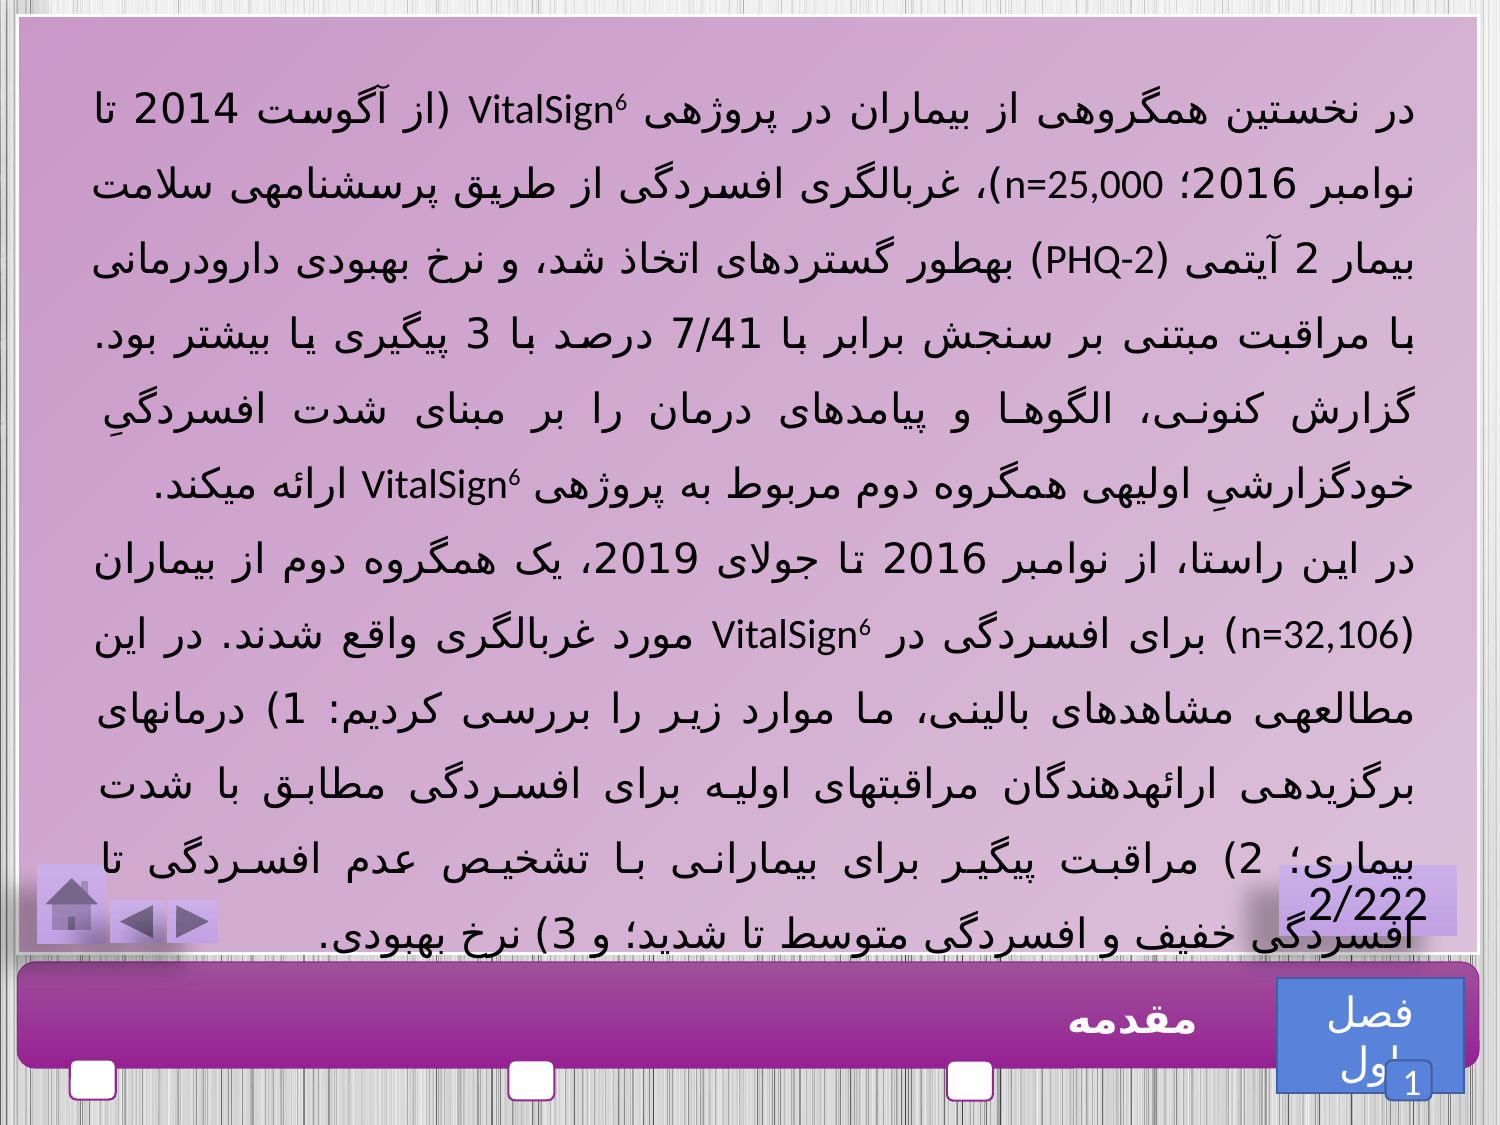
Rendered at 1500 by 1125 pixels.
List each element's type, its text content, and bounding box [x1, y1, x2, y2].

text_box 1 [1384, 1059, 1433, 1102]
text_box [37, 27, 1457, 864]
text_box [109, 899, 165, 944]
text_box [16, 961, 1276, 1069]
text_box [507, 1059, 556, 1102]
text_box فصل اول [1276, 977, 1465, 1094]
text_box [37, 863, 107, 945]
picture [0, 0, 1500, 1125]
text_box در نخستین همگروهی از بیماران در پروژه­ی VitalSign6 (از آگوست 2014 تا نوامبر 2016؛ n=25,000)، غربالگری افسردگی از طریق پرسشنامه­ی سلامت بیمار 2 آیتمی (PHQ-2) به­طور گسترده­ای اتخاذ شد، و نرخ بهبودی دارودرمانی با مراقبت مبتنی بر سنجش برابر با 7/41 درصد با 3 پیگیری یا بیش­تر بود. گزارش کنونی، الگوها و پیامدهای درمان را بر مبنای شدت افسردگیِ خودگزارشیِ اولیه­ی همگروه دوم مربوط به پروژه­ی VitalSign6 ارائه می­کند. در این راستا، از نوامبر 2016 تا جولای 2019، یک همگروه دوم از بیماران (n=32,106) برای افسردگی در VitalSign6 مورد غربالگری واقع شدند. در این مطالعه­ی مشاهده­ای بالینی، ما موارد زیر را بررسی کردیم: 1) درمان­های برگزیده­ی ارائه­دهندگان مراقبت­های اولیه برای افسردگی مطابق با شدت بیماری؛ 2) مراقبت پیگیر برای بیمارانی با تشخیص عدم افسردگی تا افسردگی خفیف و افسردگی متوسط تا شدید؛ و 3) نرخ بهبودی. [75, 49, 1431, 841]
text_box [16, 14, 1480, 955]
text_box [167, 900, 218, 943]
text_box [945, 1059, 994, 1102]
text_box [1402, 961, 1480, 1068]
text_box مقدمه [78, 984, 1213, 1049]
text_box [68, 1058, 117, 1101]
text_box 2/222 [1279, 864, 1457, 937]
